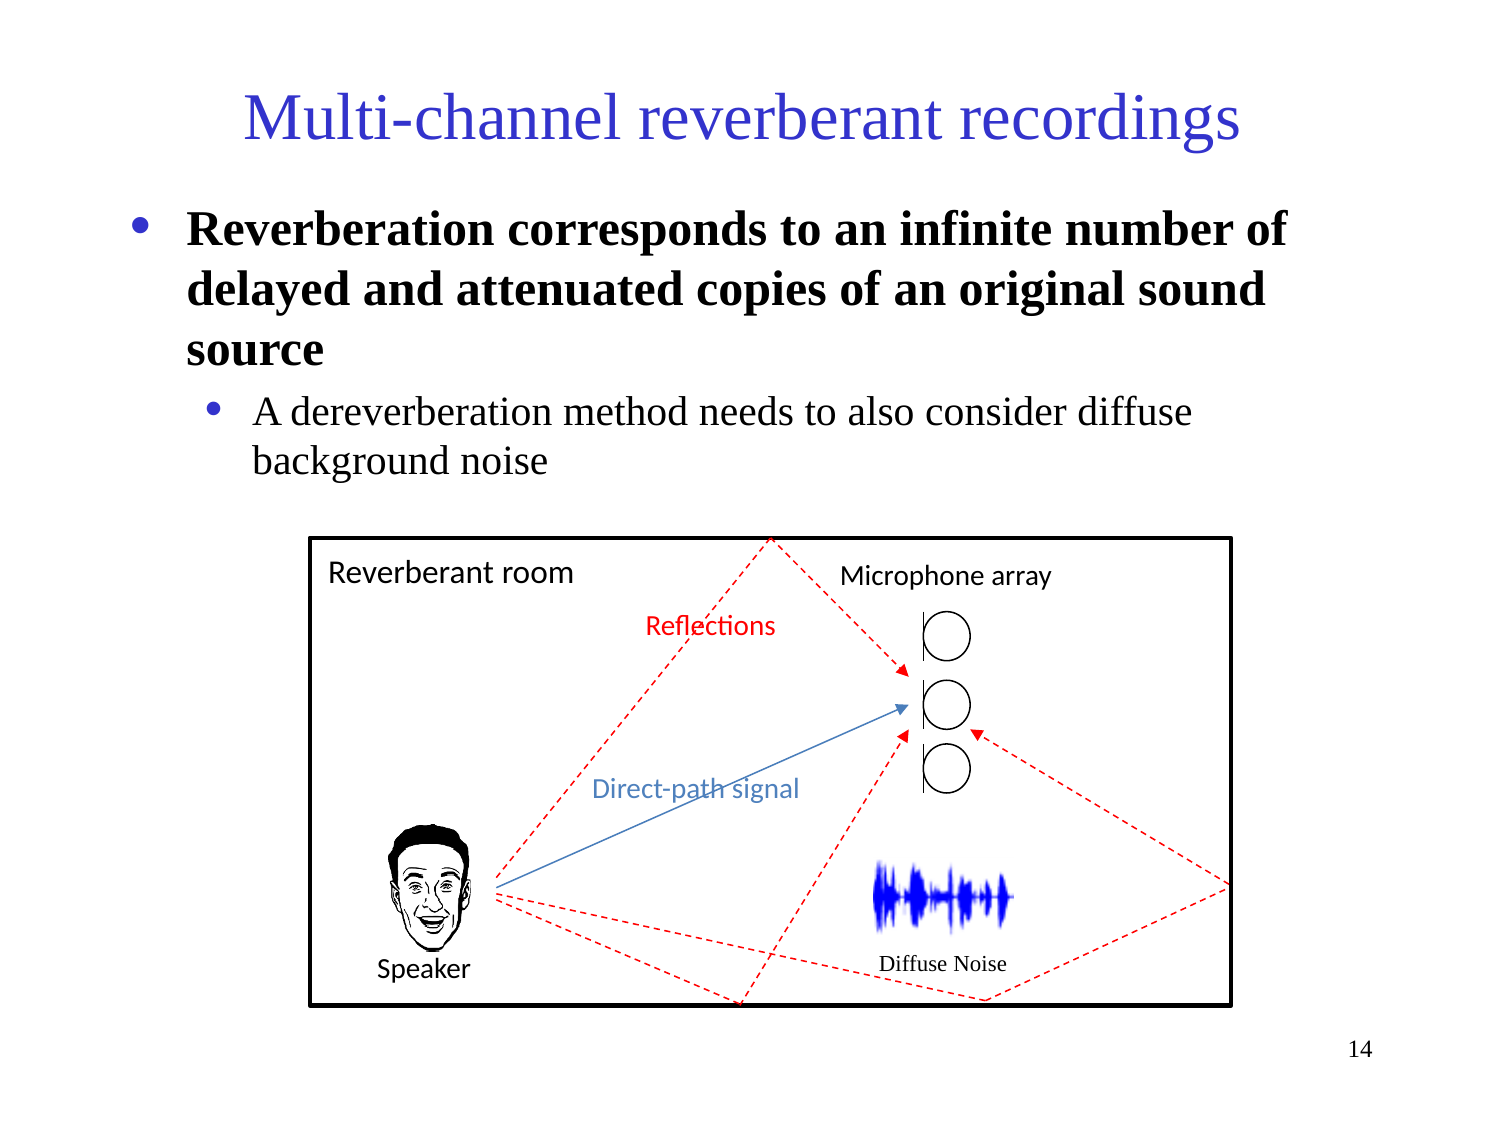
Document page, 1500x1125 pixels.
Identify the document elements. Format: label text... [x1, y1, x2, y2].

slide_number 14 [1074, 1024, 1388, 1101]
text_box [309, 537, 1232, 1006]
list Reverberation corresponds to an infinite number of delayed and attenuated copies of an original sound source A dereverberation method needs to also consider diffuse background noise [115, 187, 1385, 472]
title Multi-channel reverberant recordings [87, 62, 1400, 163]
